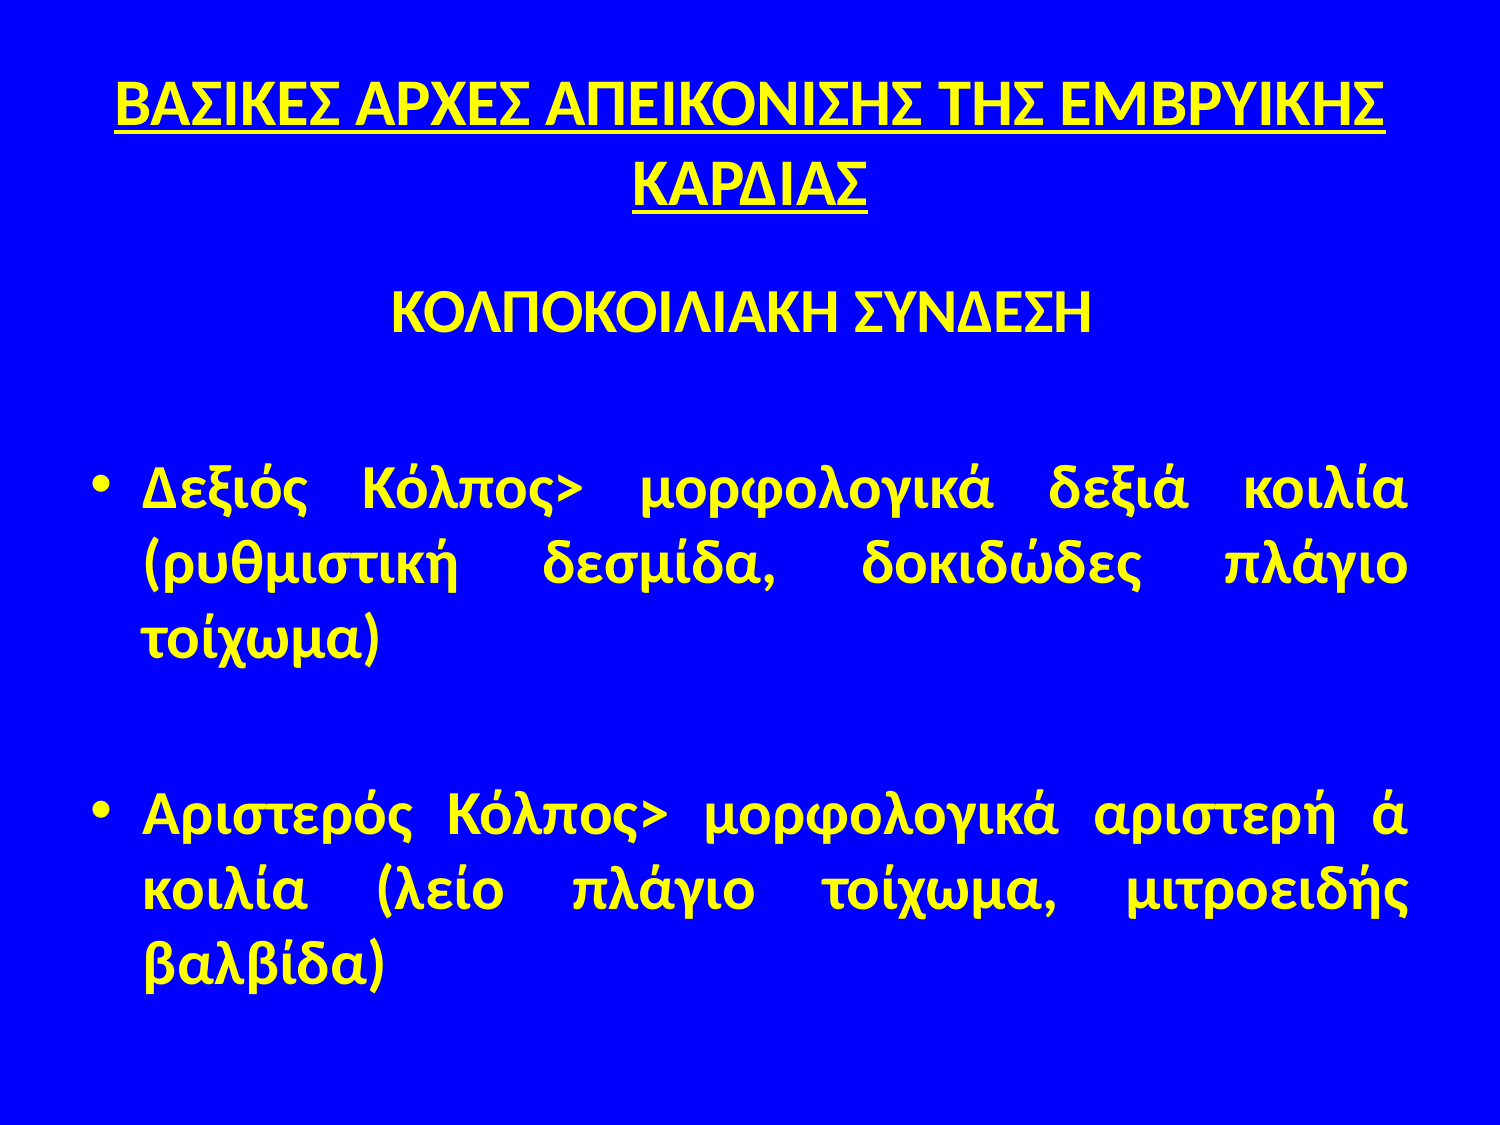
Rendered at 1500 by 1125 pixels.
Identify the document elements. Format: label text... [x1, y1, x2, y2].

list ΚΟΛΠΟΚΟΙΛΙΑΚΗ ΣΥΝΔΕΣΗ Δεξιός Κόλπος> μορφολογικά δεξιά κοιλία (ρυθμιστική δεσμίδα, δοκιδώδες πλάγιο τοίχωμα) Αριστερός Κόλπος> μορφολογικά αριστερή ά κοιλία (λείο πλάγιο τοίχωμα, μιτροειδής βαλβίδα) [75, 262, 1425, 1005]
title ΒΑΣΙΚΕΣ ΑΡΧΕΣ ΑΠΕΙΚΟΝΙΣΗΣ ΤΗΣ ΕΜΒΡΥΙΚΗΣ ΚΑΡΔΙΑΣ [75, 45, 1425, 233]
